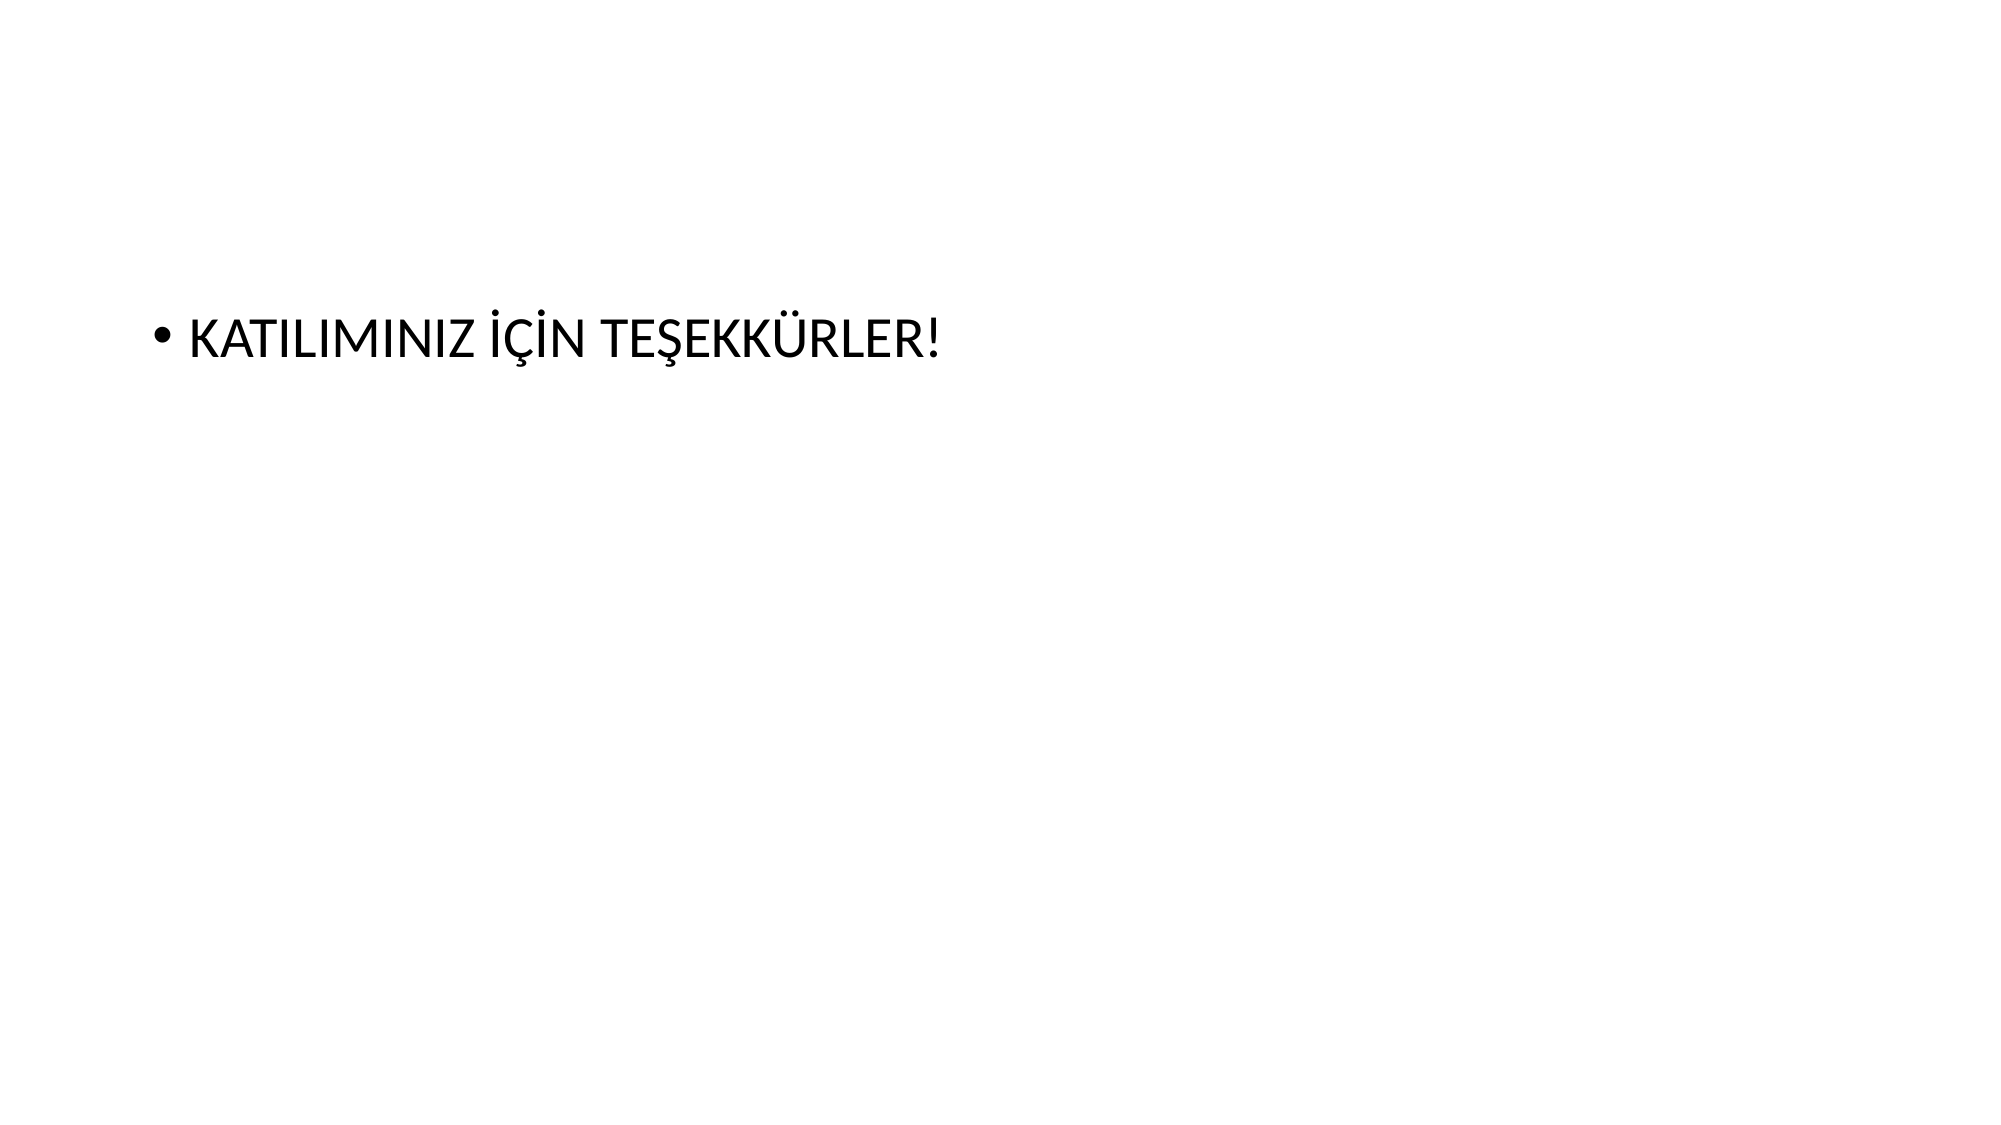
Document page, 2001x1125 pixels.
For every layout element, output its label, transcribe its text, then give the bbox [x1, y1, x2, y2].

list KATILIMINIZ İÇİN TEŞEKKÜRLER! [137, 299, 1863, 1014]
